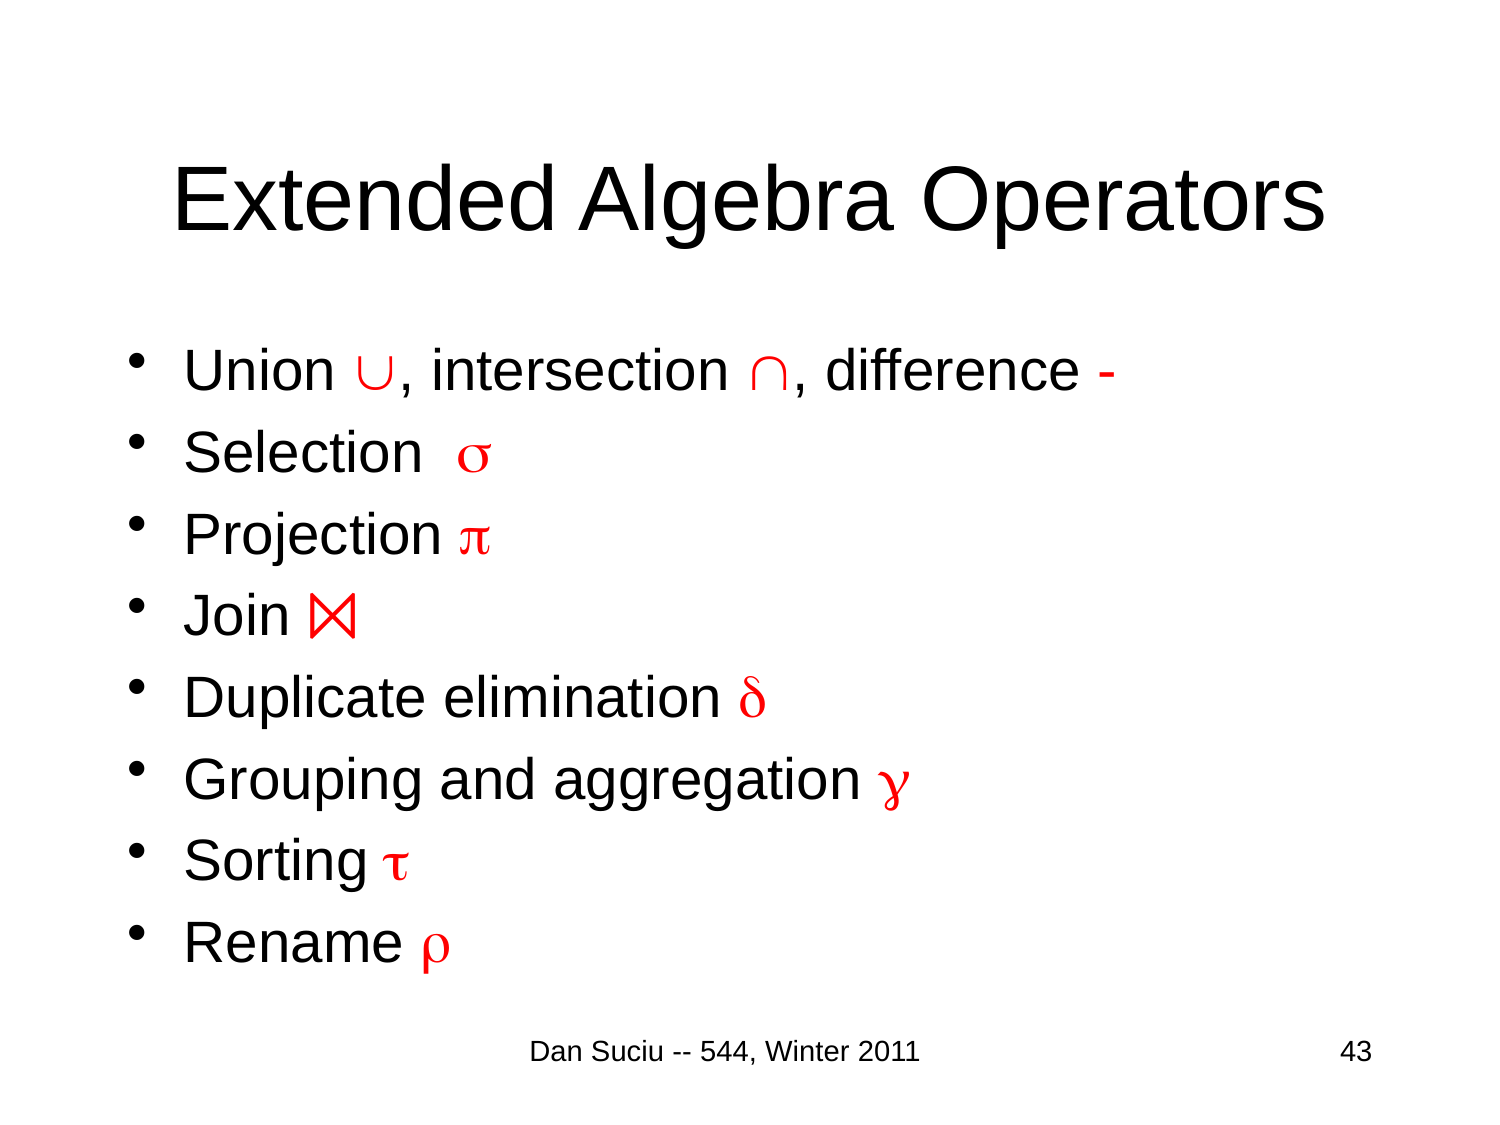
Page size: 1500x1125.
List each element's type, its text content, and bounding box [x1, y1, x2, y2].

slide_number 43 [1074, 1024, 1388, 1101]
title Extended Algebra Operators [112, 99, 1388, 288]
footer Dan Suciu -- 544, Winter 2011 [512, 1024, 988, 1101]
list Union , intersection , difference - Selection s Projection  Join ⨝ Duplicate elimination d Grouping and aggregation g Sorting t Rename  [112, 324, 1388, 1001]
